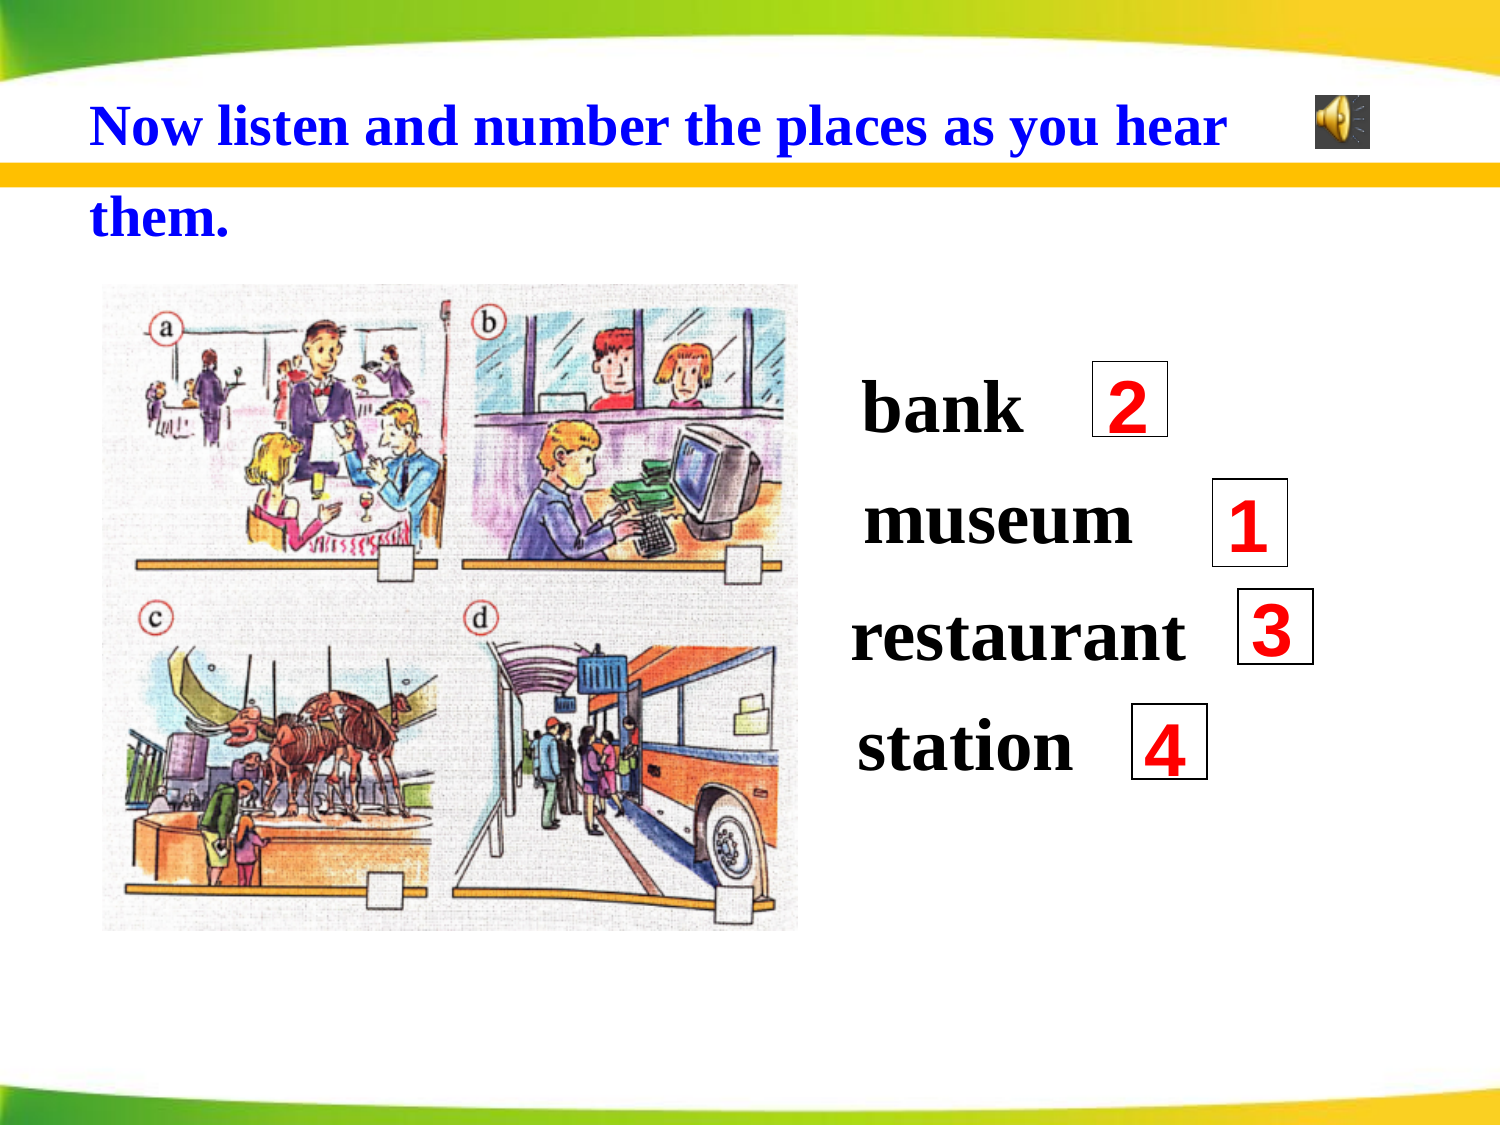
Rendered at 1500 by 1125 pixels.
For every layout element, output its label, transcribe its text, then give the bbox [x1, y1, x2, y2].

text_box bank [847, 349, 1040, 455]
text_box 1 [1212, 469, 1301, 575]
text_box Now listen and number the places as you hear them. [75, 188, 1313, 256]
text_box 3 [1236, 573, 1325, 679]
text_box station [842, 688, 1090, 793]
text_box 2 [1092, 350, 1180, 456]
text_box restaurant [836, 577, 1202, 683]
text_box Now listen and number the places as you hear them. [75, 58, 1313, 161]
text_box [0, 161, 1500, 188]
text_box museum [848, 461, 1149, 567]
text_box 4 [1129, 693, 1217, 799]
picture [0, 188, 1500, 1125]
picture [0, 0, 1500, 161]
